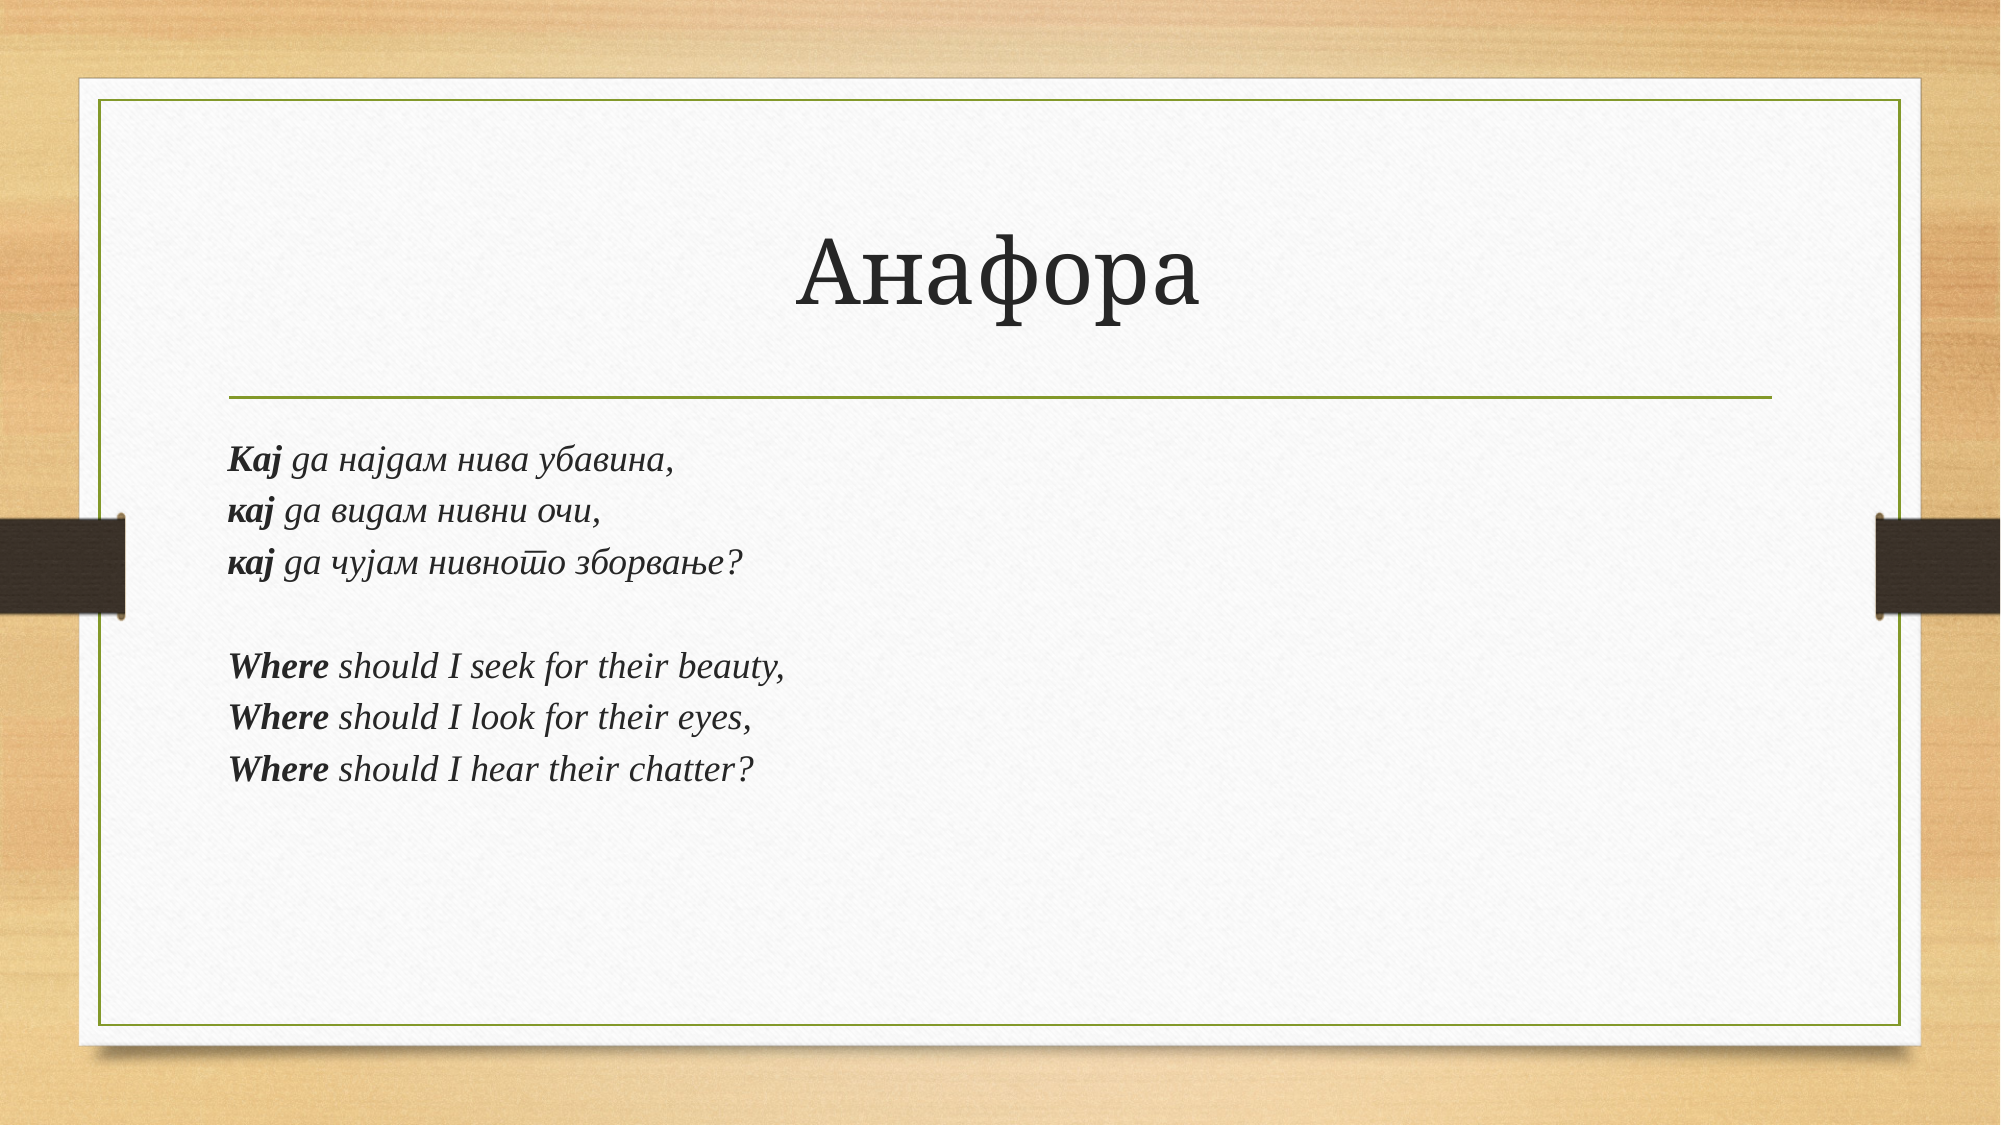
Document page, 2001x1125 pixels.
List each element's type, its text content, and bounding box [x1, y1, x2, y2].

list Кај да најдам нива убавина, кај да видам нивни очи, кај да чујам нивното зборвање? Where should I seek for their beauty, Where should I look for their eyes, Where should I hear their chatter? [212, 419, 1788, 964]
picture [0, 0, 2001, 1125]
title Анафора [212, 161, 1788, 375]
